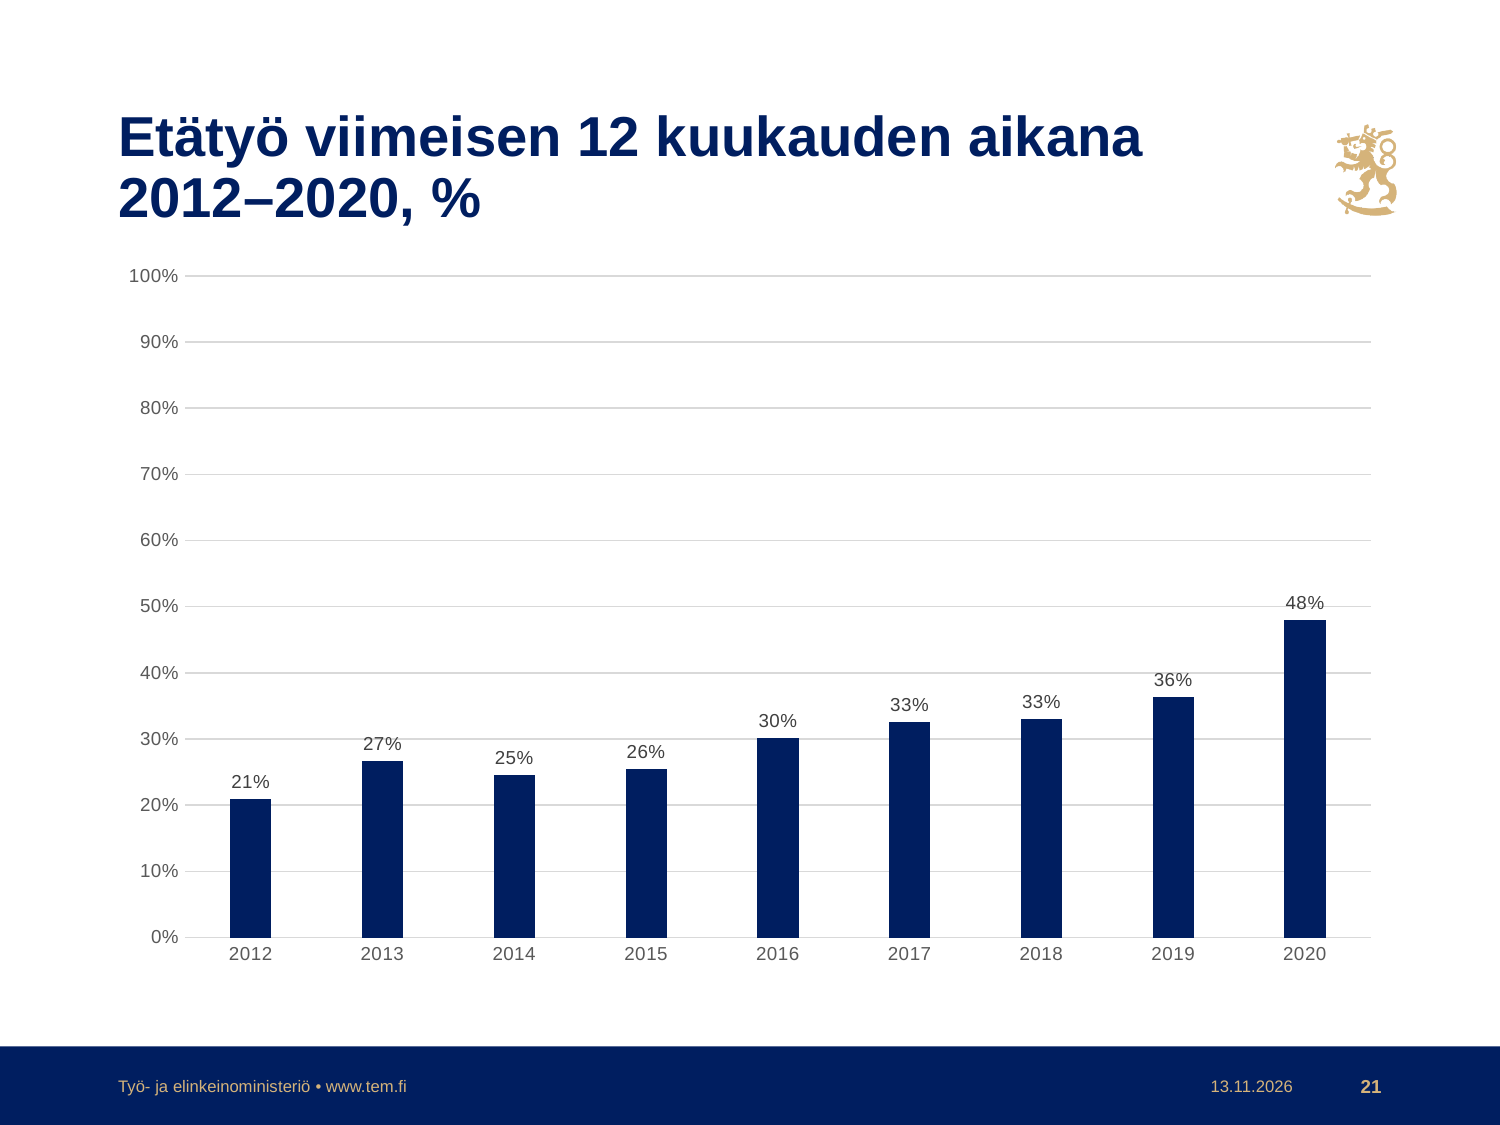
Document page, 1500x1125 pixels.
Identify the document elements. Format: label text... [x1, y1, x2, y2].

chart [103, 250, 1397, 980]
footer Työ- ja elinkeinoministeriö • www.tem.fi [103, 1068, 609, 1103]
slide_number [1192, 1068, 1309, 1103]
picture [1335, 124, 1397, 216]
title Etätyö viimeisen 12 kuukauden aikana 2012–2020, % [103, 86, 1285, 250]
slide_number 21 [1309, 1068, 1397, 1103]
